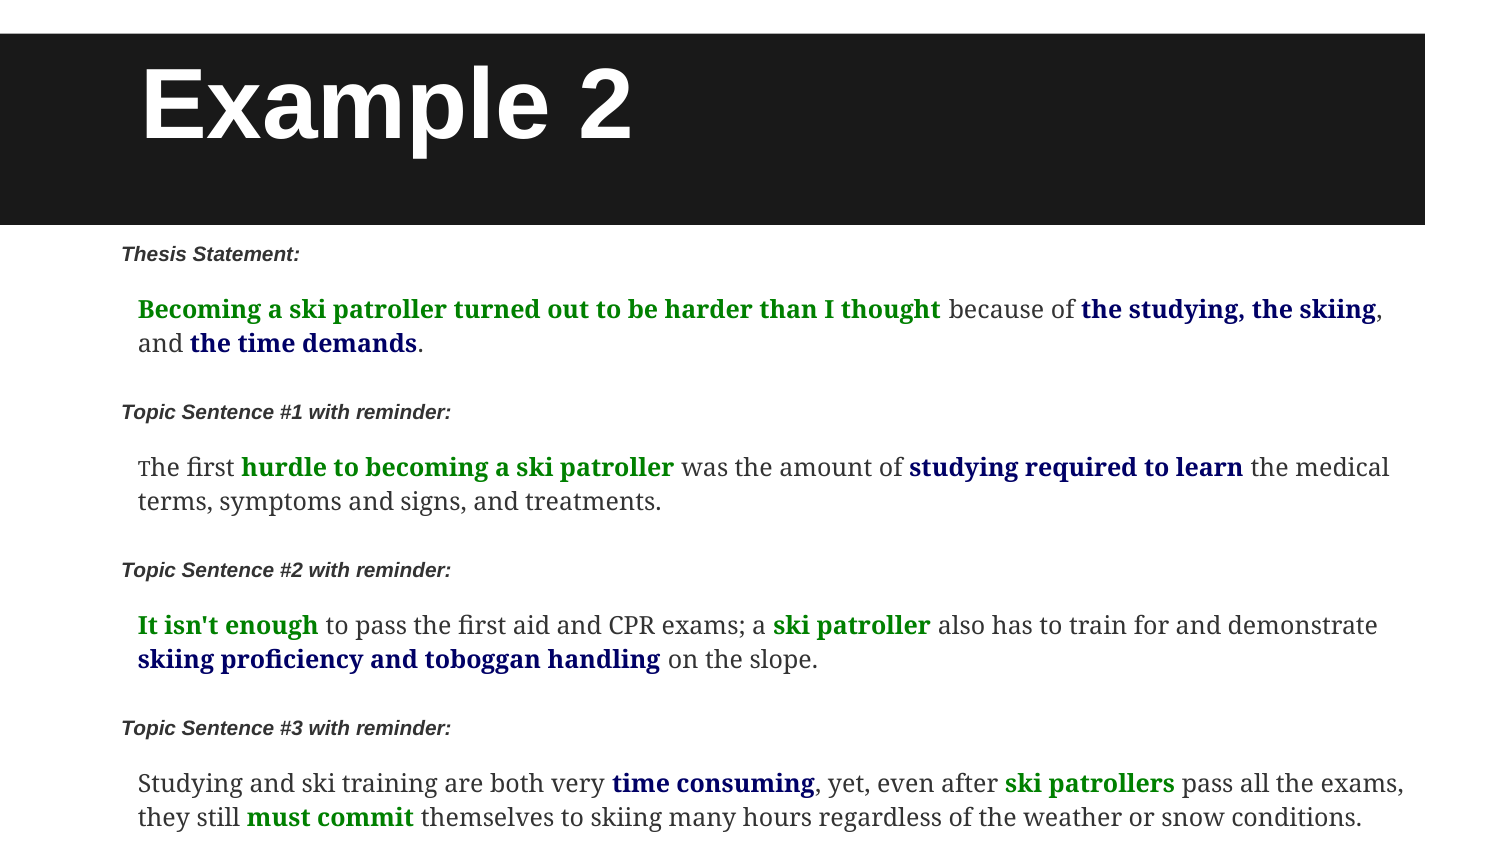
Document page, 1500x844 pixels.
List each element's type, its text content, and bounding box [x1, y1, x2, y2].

title Example 2 [75, 33, 1425, 174]
list Thesis Statement: Becoming a ski patroller turned out to be harder than I thought because of the studying, the skiing, and the time demands. Topic Sentence #1 with reminder: The first hurdle to becoming a ski patroller was the amount of studying required to learn the medical terms, symptoms and signs, and treatments. Topic Sentence #2 with reminder: It isn't enough to pass the first aid and CPR exams; a ski patroller also has to train for and demonstrate skiing proficiency and toboggan handling on the slope. Topic Sentence #3 with reminder: Studying and ski training are both very time consuming, yet, even after ski patrollers pass all the exams, they still must commit themselves to skiing many hours regardless of the weather or snow conditions. [75, 222, 1425, 808]
